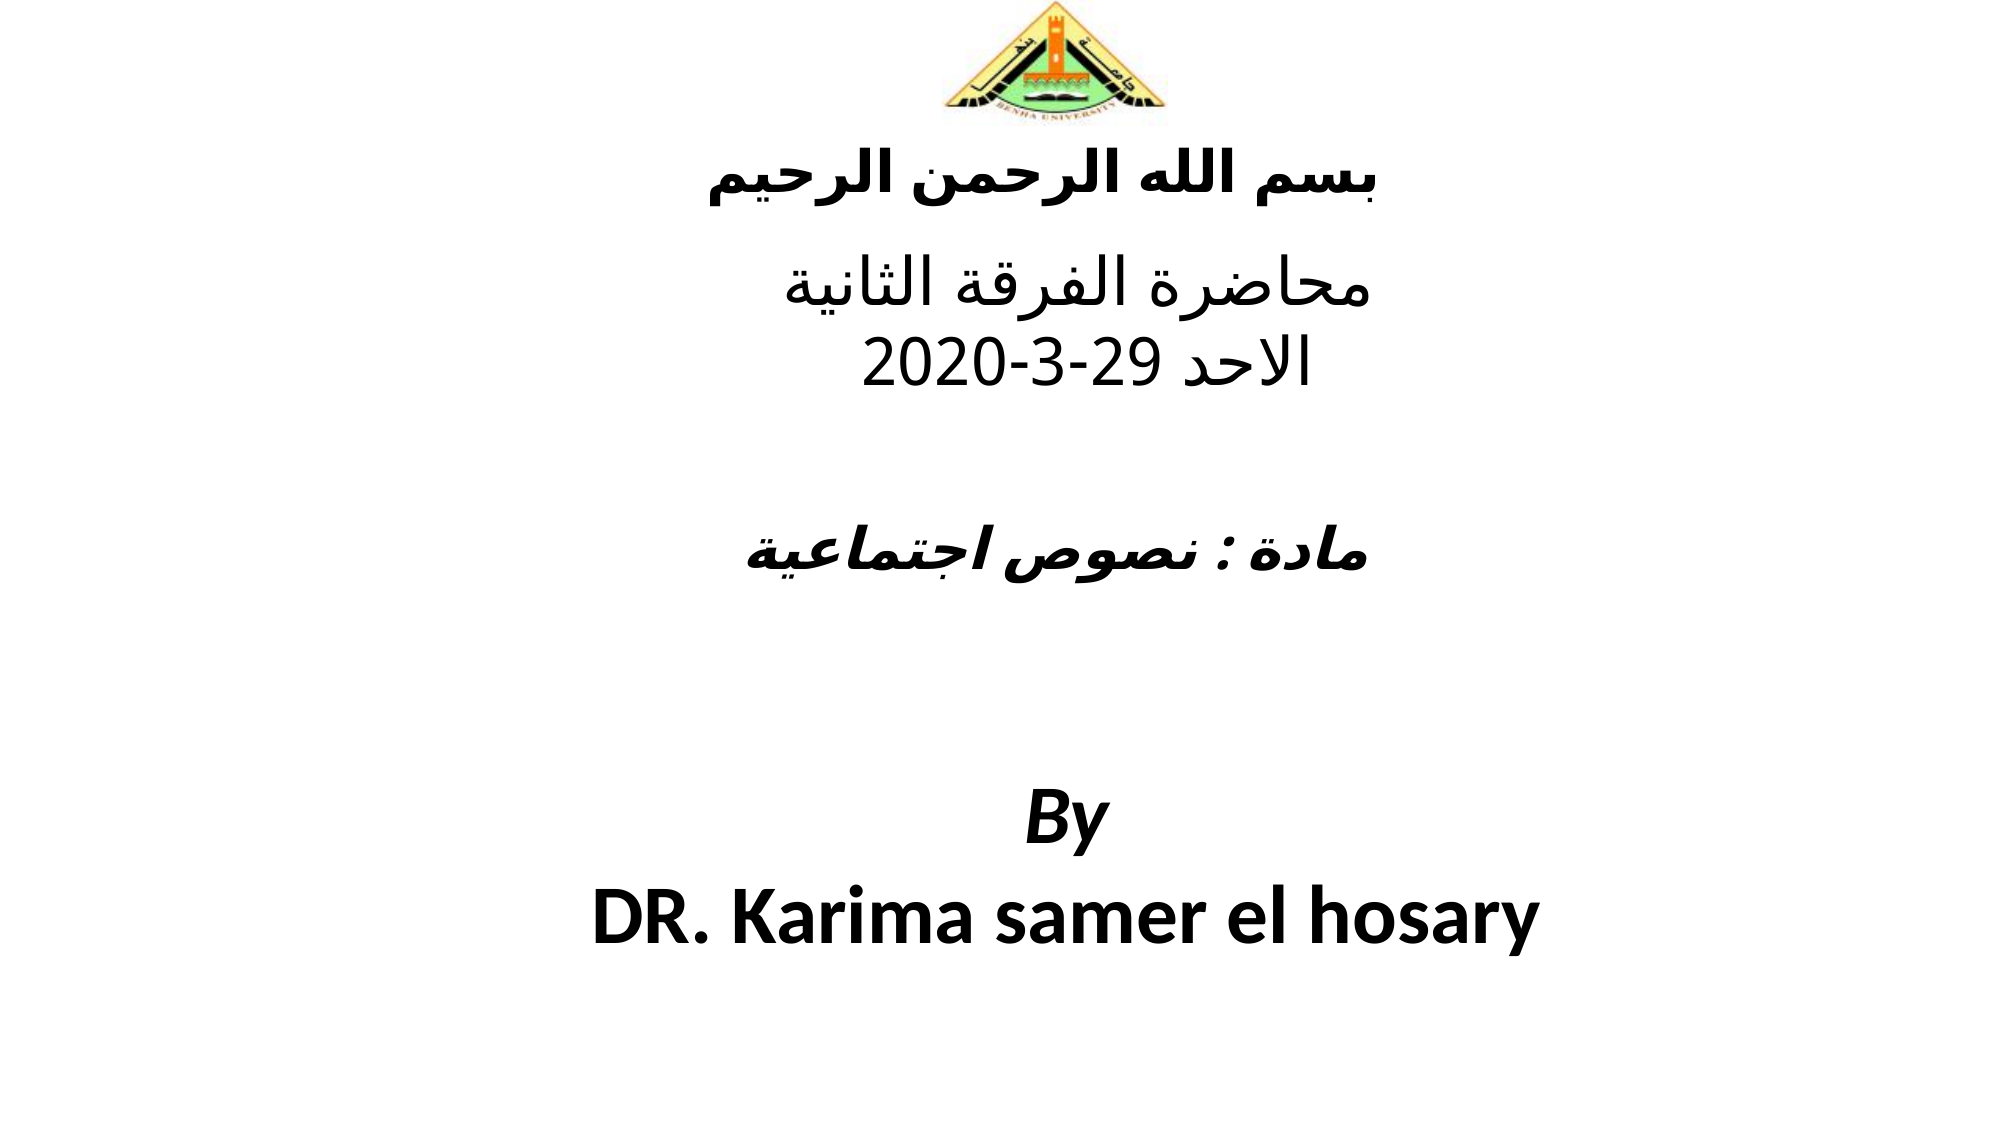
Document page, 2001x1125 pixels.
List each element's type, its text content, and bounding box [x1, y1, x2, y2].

text_box By DR. Karima samer el hosary [381, 752, 1771, 968]
picture [942, 0, 1168, 126]
text_box محاضرة الفرقة الثانية الاحد 29-3-2020 [650, 231, 1525, 407]
text_box بسم الله الرحمن الرحيم [691, 126, 1411, 212]
title [425, 44, 1750, 232]
text_box مادة : نصوص اجتماعية [364, 504, 1754, 589]
